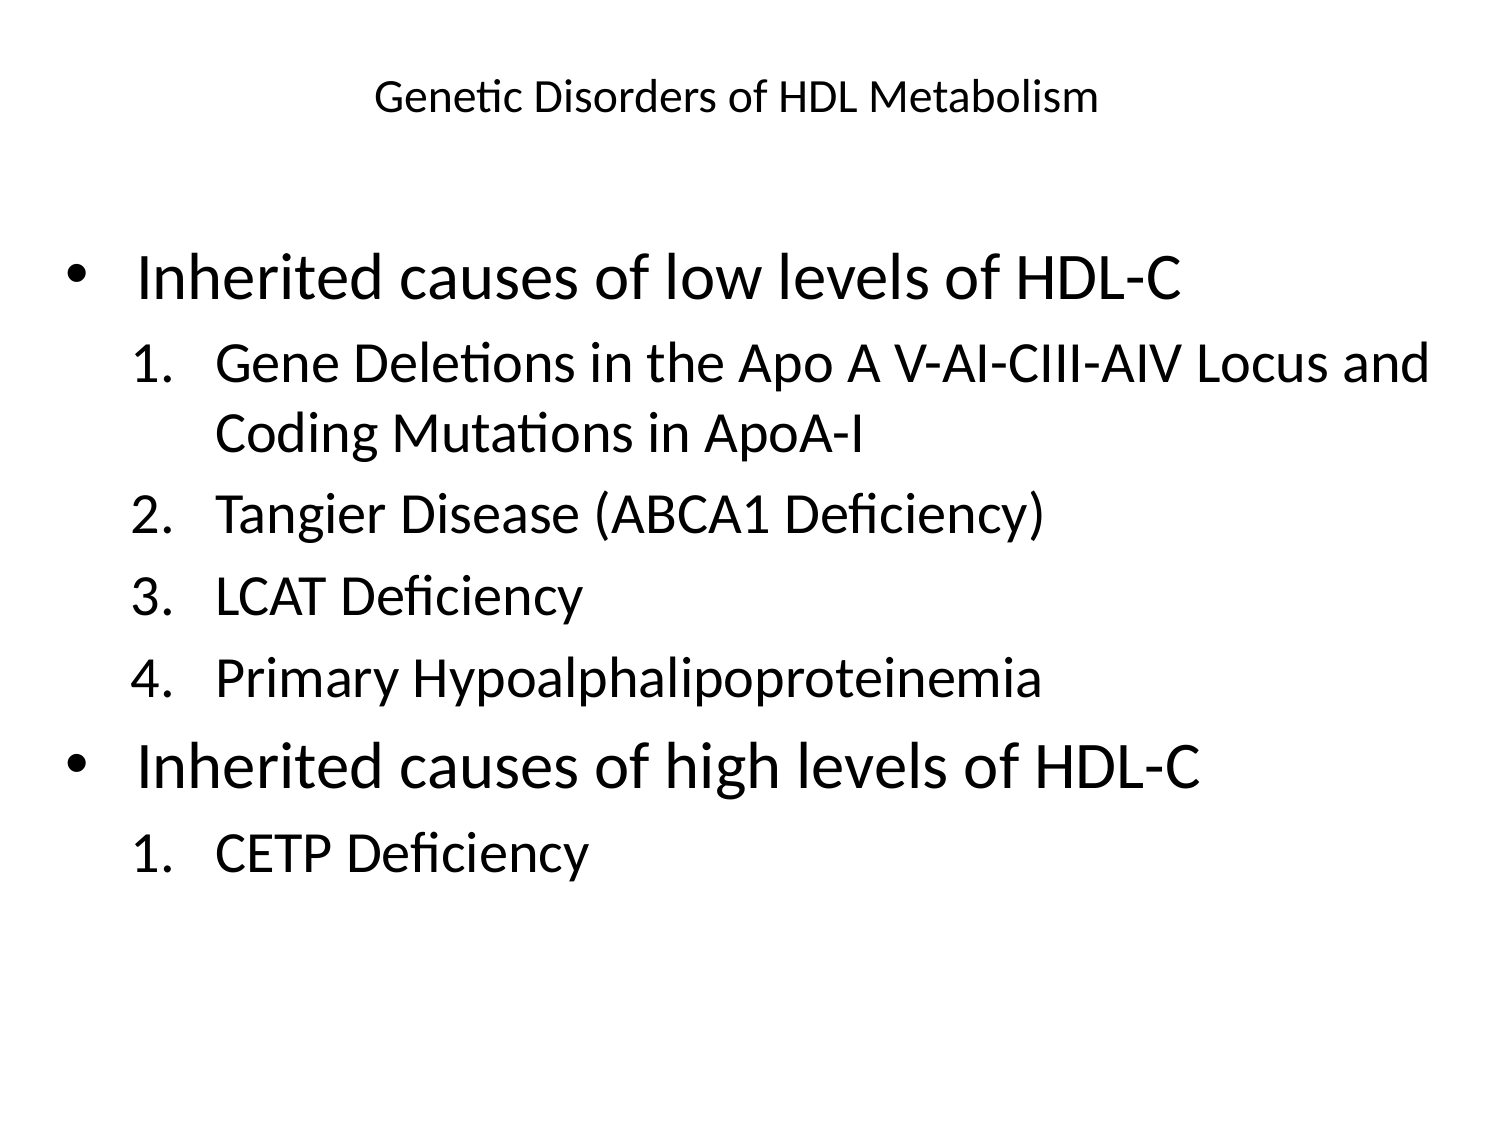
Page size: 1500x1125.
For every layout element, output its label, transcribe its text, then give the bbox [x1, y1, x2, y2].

title Genetic Disorders of HDL Metabolism [62, 0, 1413, 188]
list Inherited causes of low levels of HDL-C Gene Deletions in the Apo A V-AI-CIII-AIV Locus and Coding Mutations in ApoA-I Tangier Disease (ABCA1 Deficiency) LCAT Deficiency Primary Hypoalphalipoproteinemia Inherited causes of high levels of HDL-C CETP Deficiency [50, 224, 1463, 1063]
